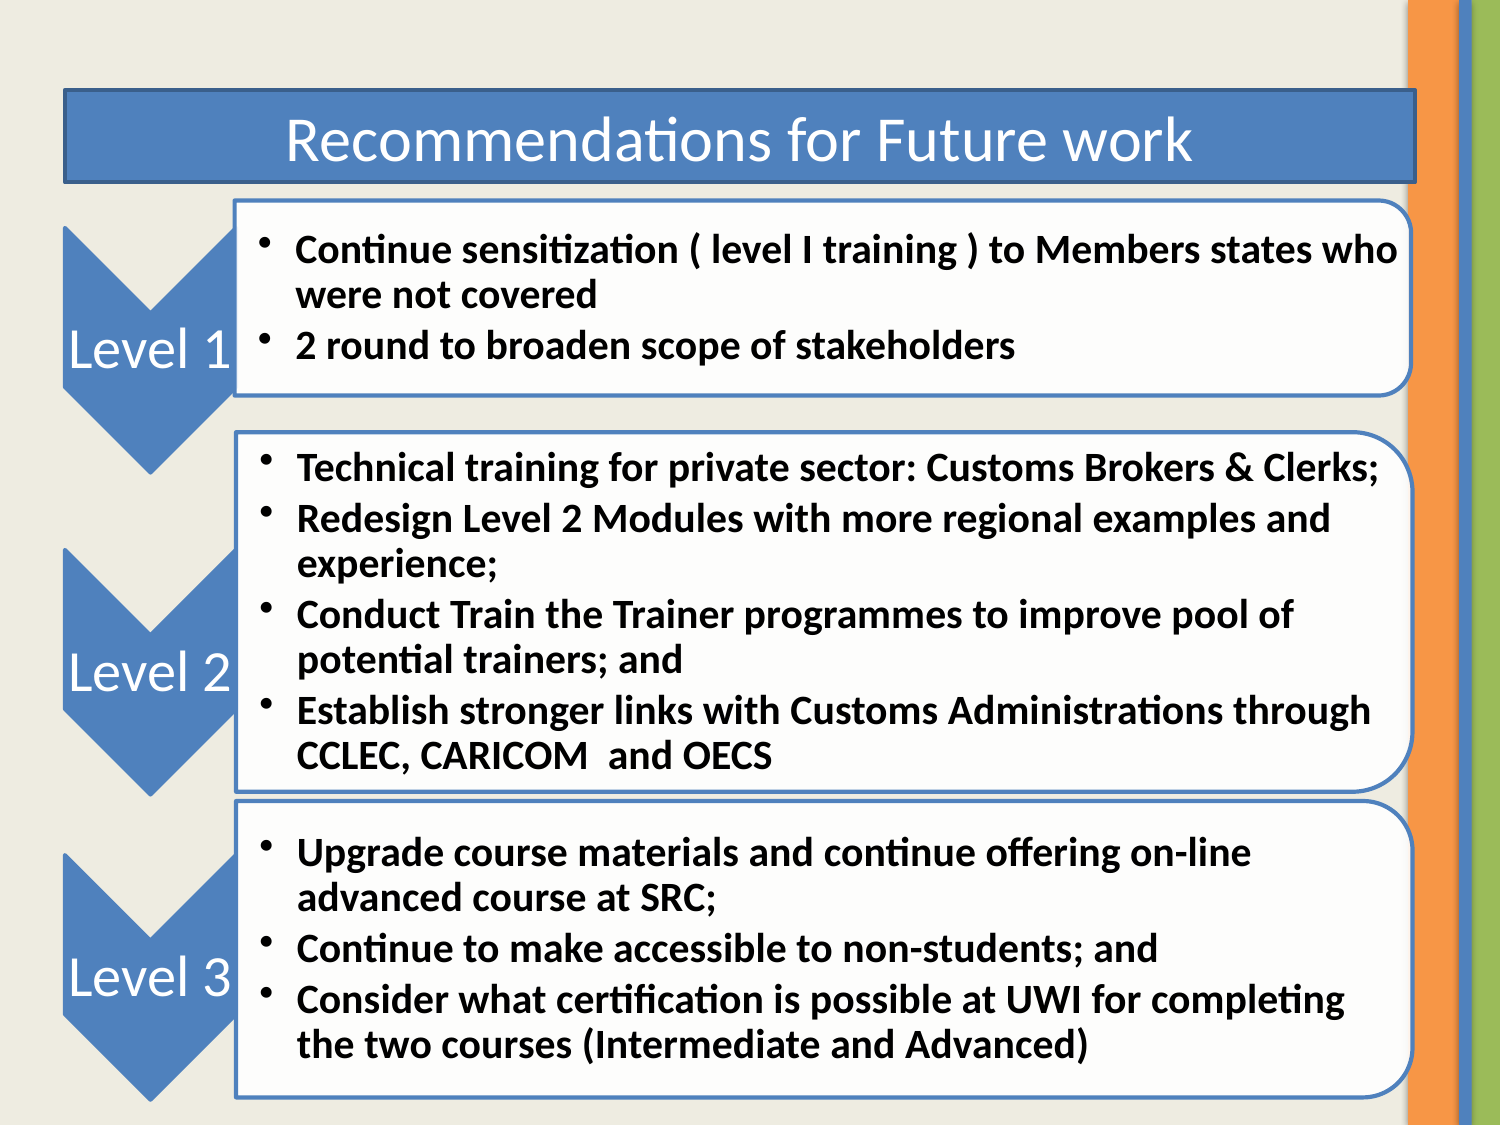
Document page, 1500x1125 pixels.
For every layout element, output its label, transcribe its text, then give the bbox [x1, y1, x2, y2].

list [64, 184, 1413, 1125]
title Recommendations for Future work [63, 88, 1417, 184]
